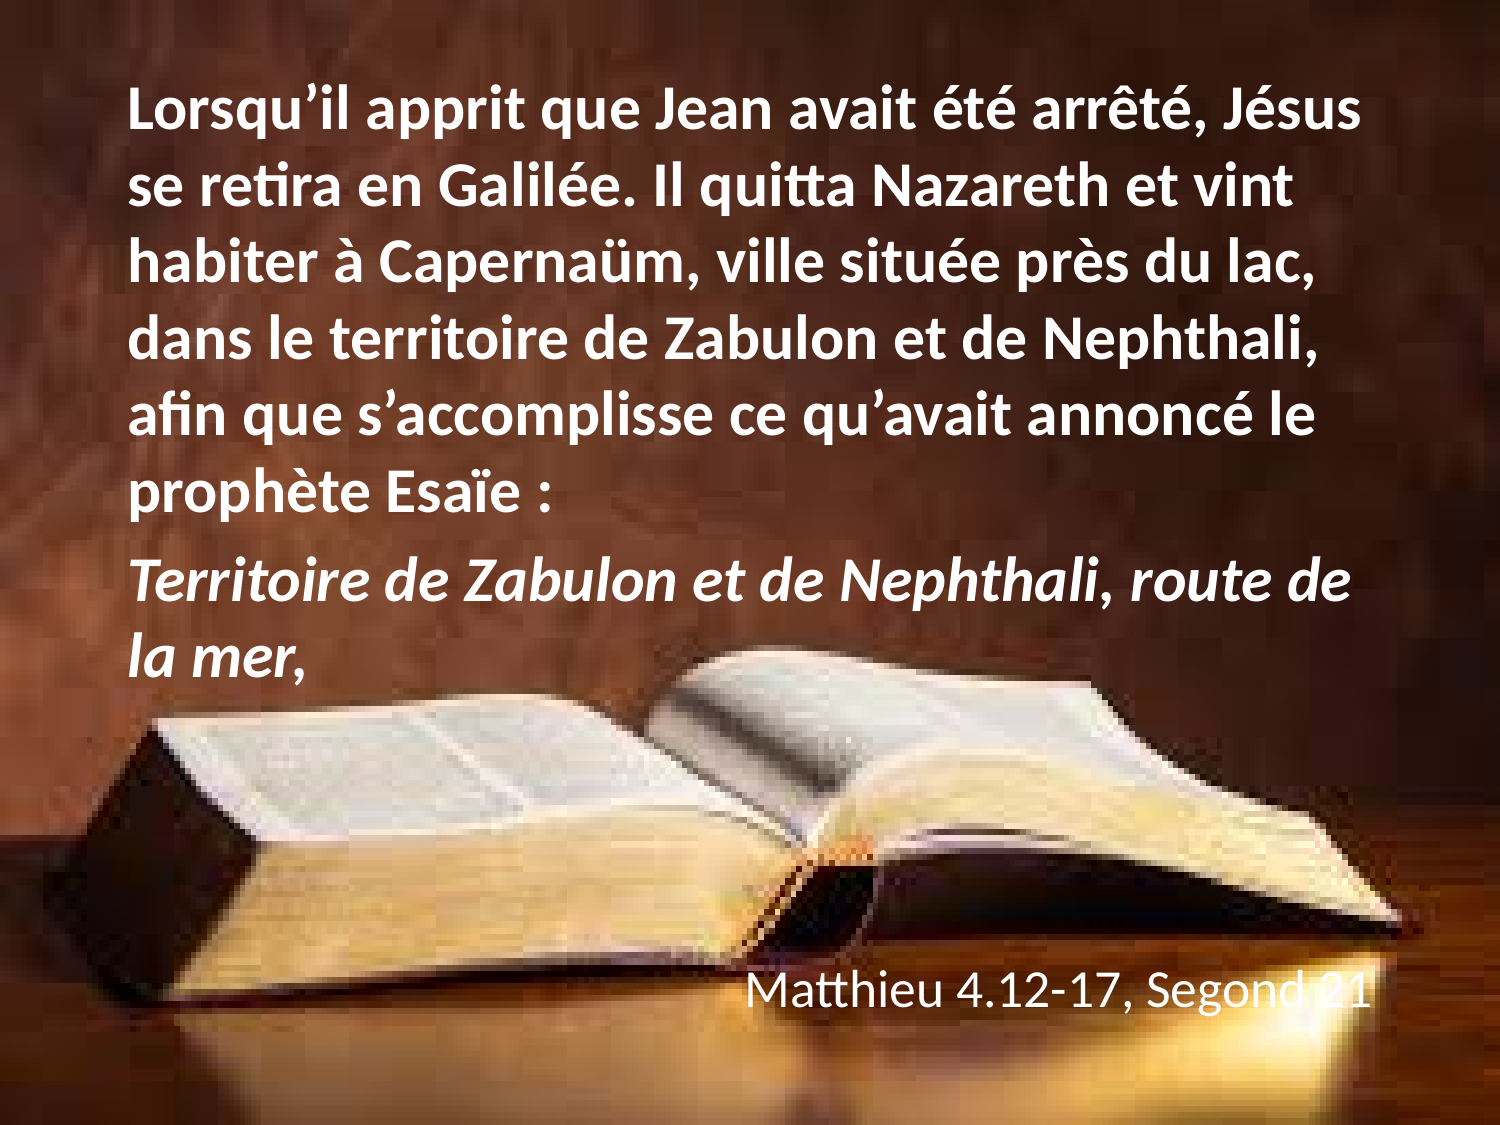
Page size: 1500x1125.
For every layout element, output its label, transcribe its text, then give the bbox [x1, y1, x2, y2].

picture [0, 0, 1500, 1125]
subtitle Lorsqu’il apprit que Jean avait été arrêté, Jésus se retira en Galilée. Il quitta Nazareth et vint habiter à Capernaüm, ville située près du lac, dans le territoire de Zabulon et de Nephthali, afin que s’accomplisse ce qu’avait annoncé le prophète Esaïe : Territoire de Zabulon et de Nephthali, route de la mer, Matthieu 4.12-17, Segond 21 [112, 58, 1388, 1031]
